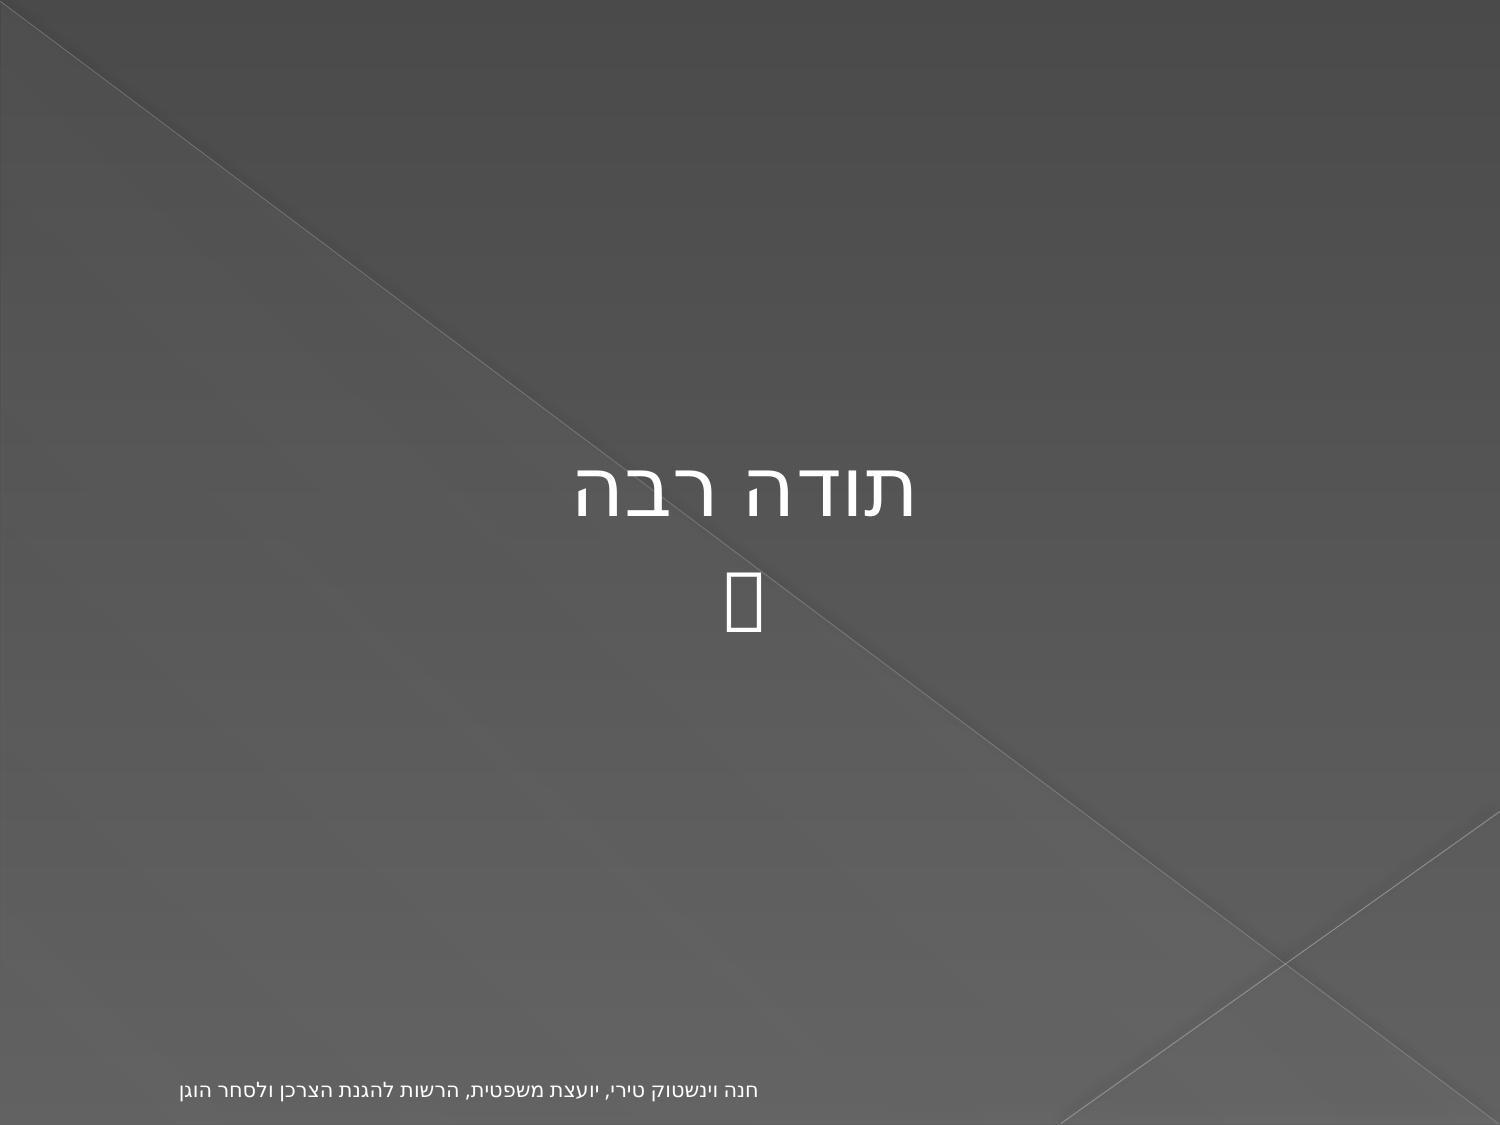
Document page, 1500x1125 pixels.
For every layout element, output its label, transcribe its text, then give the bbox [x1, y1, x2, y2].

footer חנה וינשטוק טירי, יועצת משפטית, הרשות להגנת הצרכן ולסחר הוגן [75, 1063, 774, 1113]
list תודה רבה  [75, 308, 1425, 1059]
